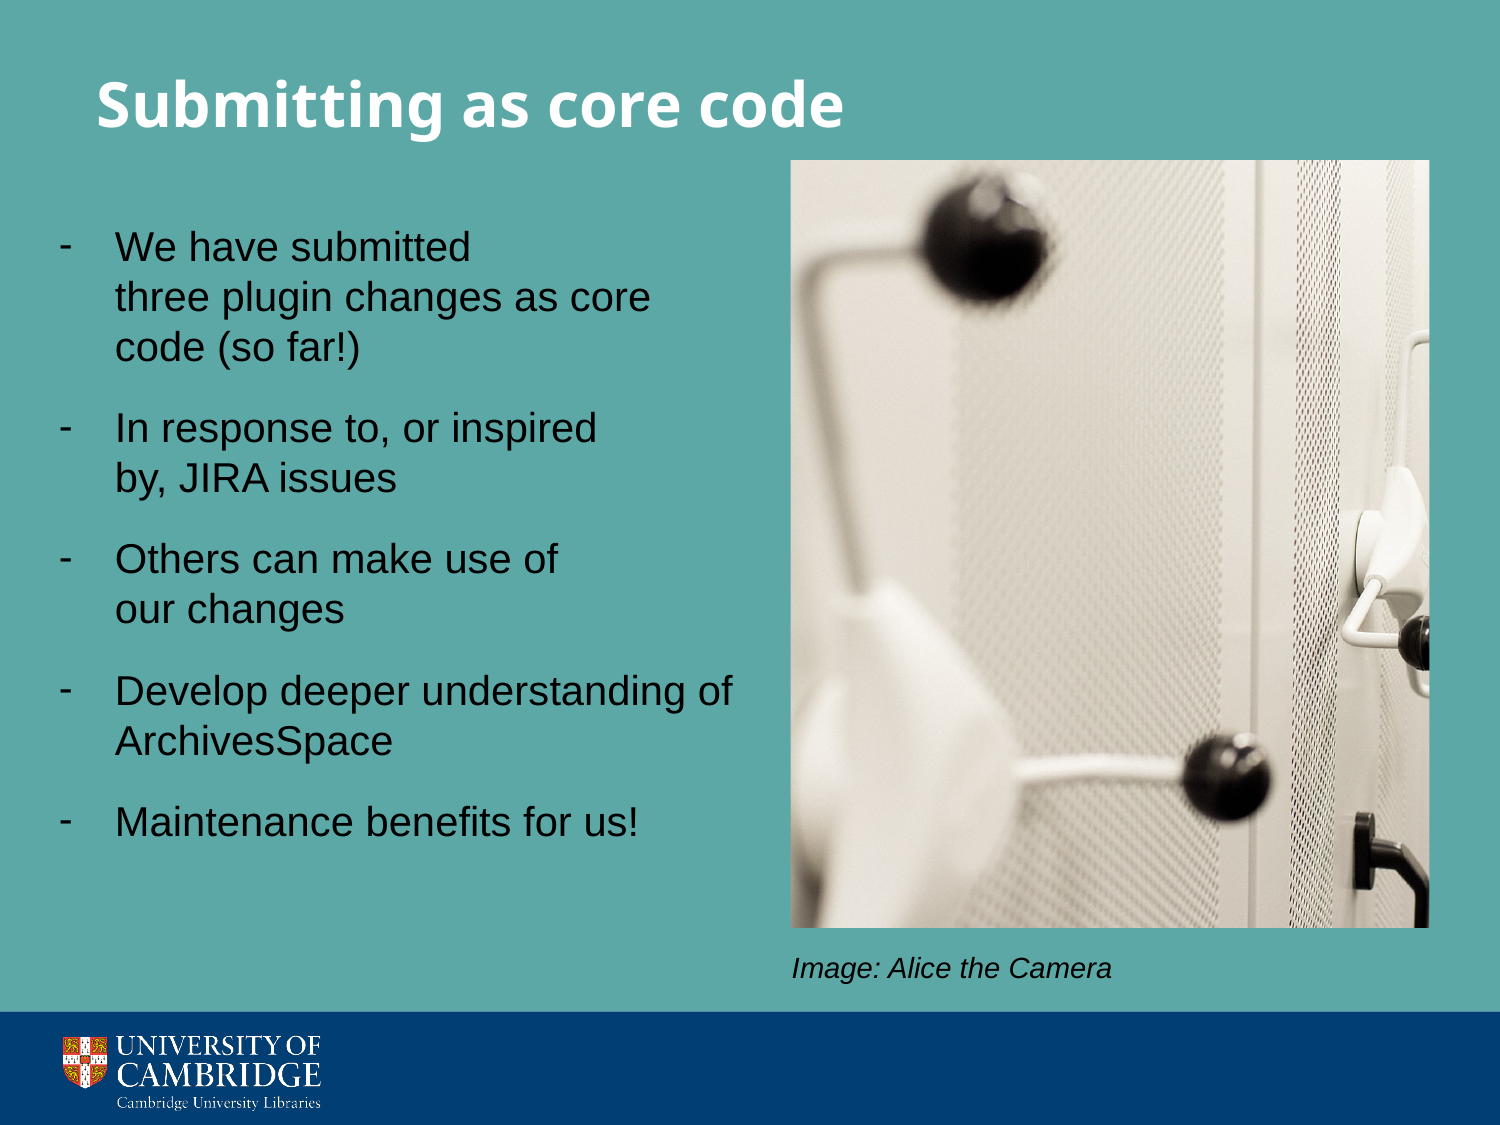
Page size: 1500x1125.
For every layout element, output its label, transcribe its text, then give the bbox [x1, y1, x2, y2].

title Submitting as core code [96, 65, 1436, 135]
picture [790, 160, 1430, 929]
picture [63, 1035, 321, 1111]
text_box Image: Alice the Camera [776, 941, 1321, 992]
list We have submitted three plugin changes as core code (so far!) In response to, or inspired by, JIRA issues Others can make use of our changes Develop deeper understanding of ArchivesSpace Maintenance benefits for us! [58, 219, 738, 914]
